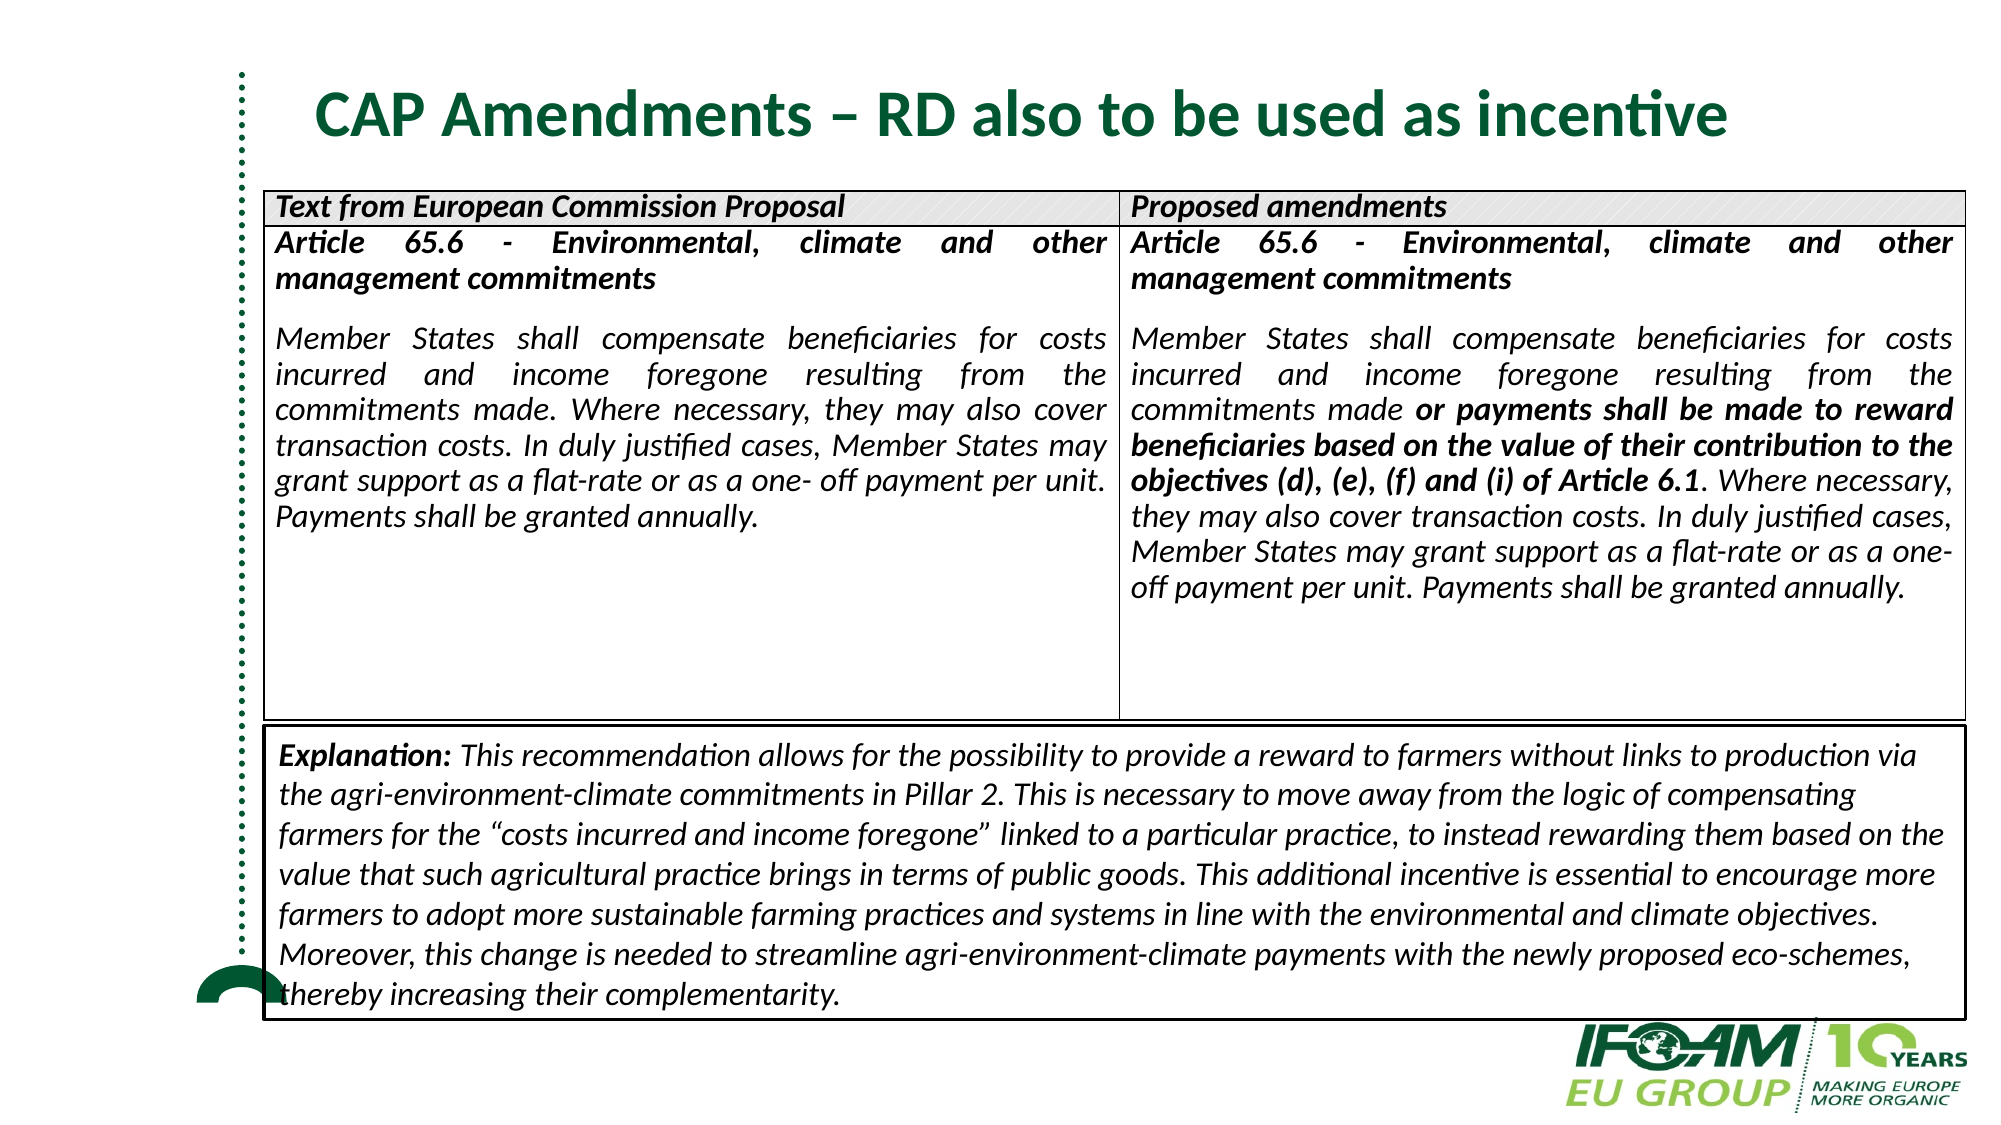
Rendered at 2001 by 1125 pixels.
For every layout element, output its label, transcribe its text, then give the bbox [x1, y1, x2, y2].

title CAP Amendments – RD also to be used as incentive [300, 62, 1966, 190]
table_header Proposed amendments [1120, 192, 1965, 225]
table_cell Article 65.6 - Environmental, climate and other management commitments Member States shall compensate beneficiaries for costs incurred and income foregone resulting from the commitments made or payments shall be made to reward beneficiaries based on the value of their contribution to the objectives (d), (e), (f) and (i) of Article 6.1. Where necessary, they may also cover transaction costs. In duly justified cases, Member States may grant support as a flat-rate or as a one- off payment per unit. Payments shall be granted annually. [1120, 227, 1965, 719]
picture [1566, 1017, 1967, 1113]
table_cell Article 65.6 - Environmental, climate and other management commitments Member States shall compensate beneficiaries for costs incurred and income foregone resulting from the commitments made. Where necessary, they may also cover transaction costs. In duly justified cases, Member States may grant support as a flat-rate or as a one- off payment per unit. Payments shall be granted annually. [265, 227, 1119, 719]
table_header Text from European Commission Proposal [265, 192, 1119, 225]
text_box Explanation: This recommendation allows for the possibility to provide a reward to farmers without links to production via the agri-environment-climate commitments in Pillar 2. This is necessary to move away from the logic of compensating farmers for the “costs incurred and income foregone” linked to a particular practice, to instead rewarding them based on the value that such agricultural practice brings in terms of public goods. This additional incentive is essential to encourage more farmers to adopt more sustainable farming practices and systems in line with the environmental and climate objectives. Moreover, this change is needed to streamline agri-environment-climate payments with the newly proposed eco-schemes, thereby increasing their complementarity. [264, 725, 1966, 1020]
